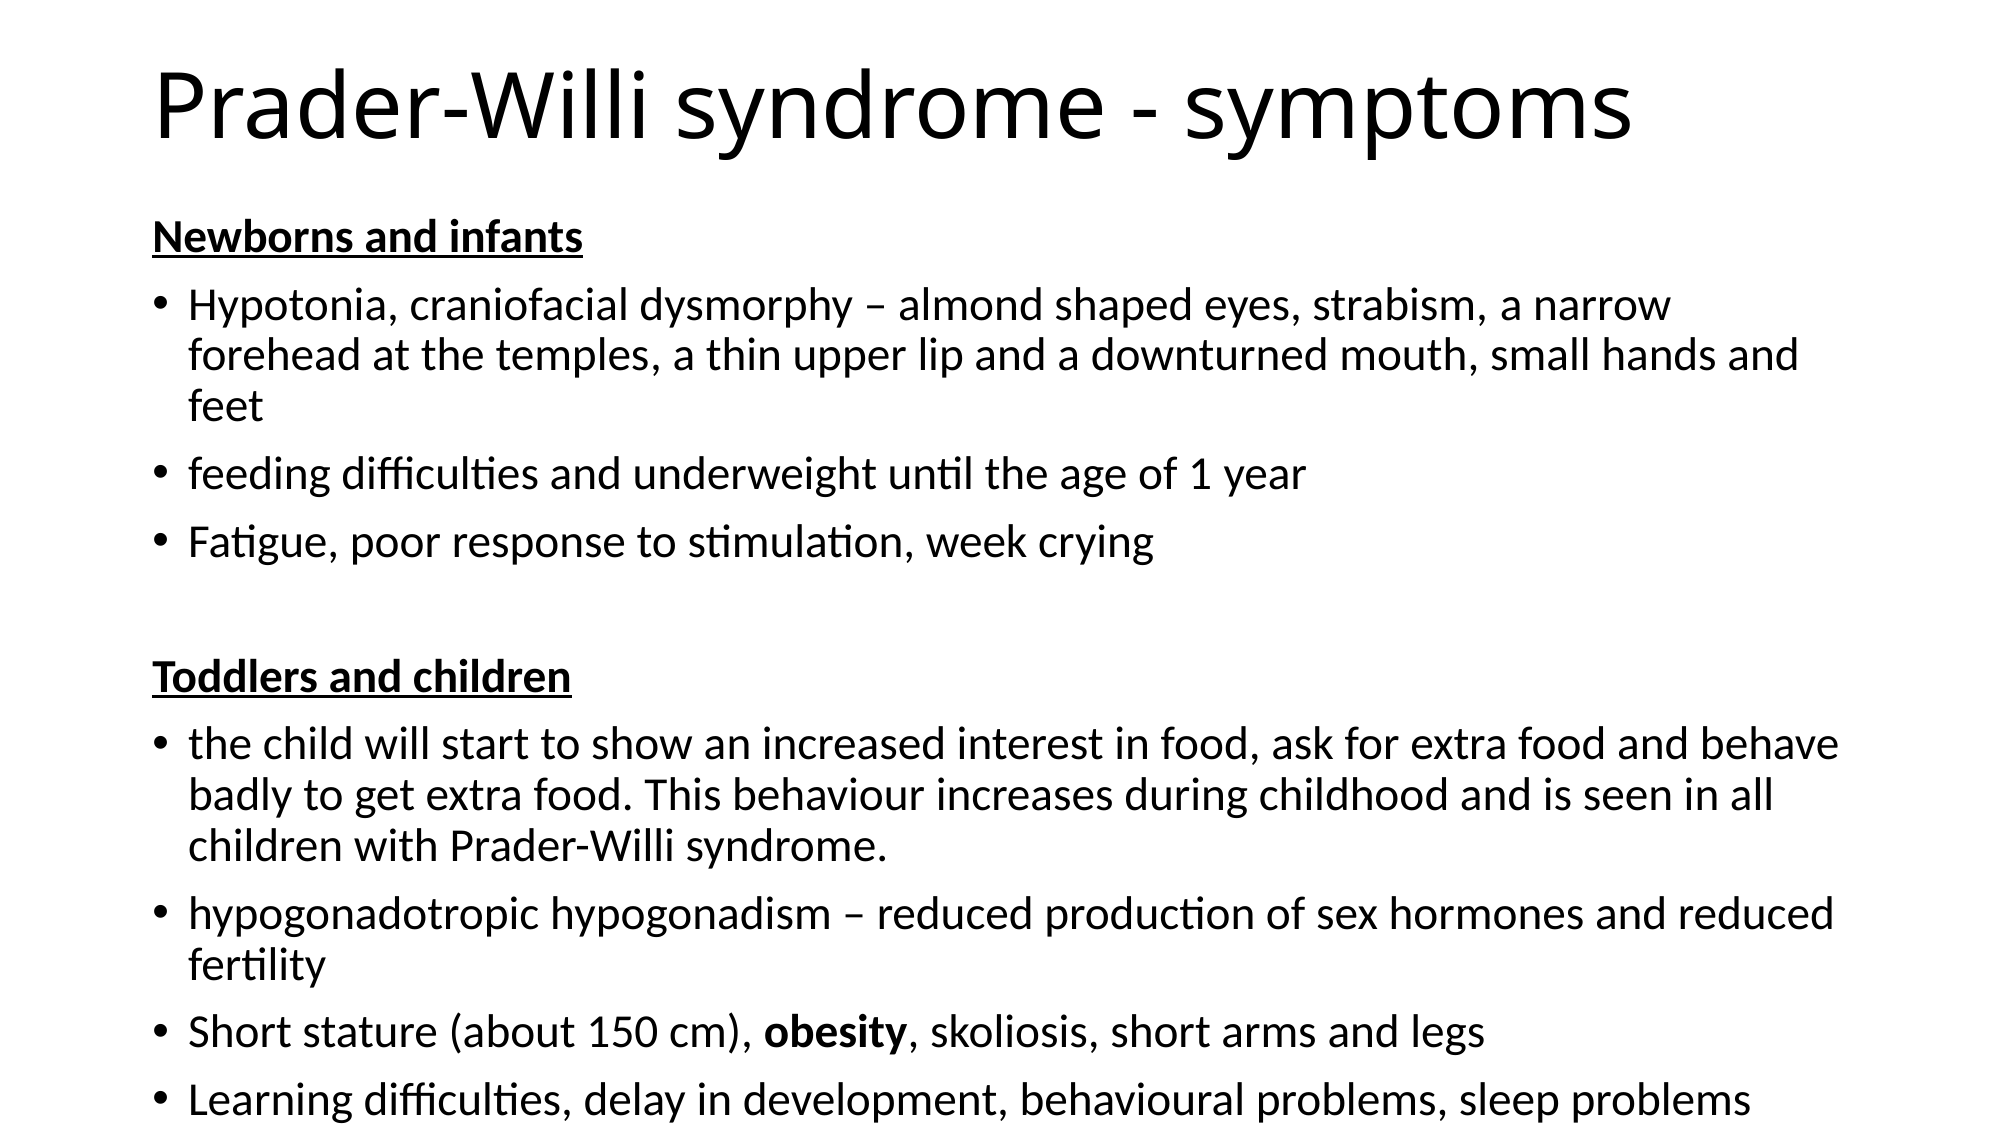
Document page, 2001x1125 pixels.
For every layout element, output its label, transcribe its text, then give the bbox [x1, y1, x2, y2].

title Prader-Willi syndrome - symptoms [137, 0, 1863, 204]
list Newborns and infants Hypotonia, craniofacial dysmorphy – almond shaped eyes, strabism, a narrow forehead at the temples, a thin upper lip and a downturned mouth, small hands and feet feeding difficulties and underweight until the age of 1 year Fatigue, poor response to stimulation, week crying Toddlers and children the child will start to show an increased interest in food, ask for extra food and behave badly to get extra food. This behaviour increases during childhood and is seen in all children with Prader-Willi syndrome. hypogonadotropic hypogonadism – reduced production of sex hormones and reduced fertility Short stature (about 150 cm), obesity, skoliosis, short arms and legs Learning difficulties, delay in development, behavioural problems, sleep problems [137, 204, 1863, 1125]
